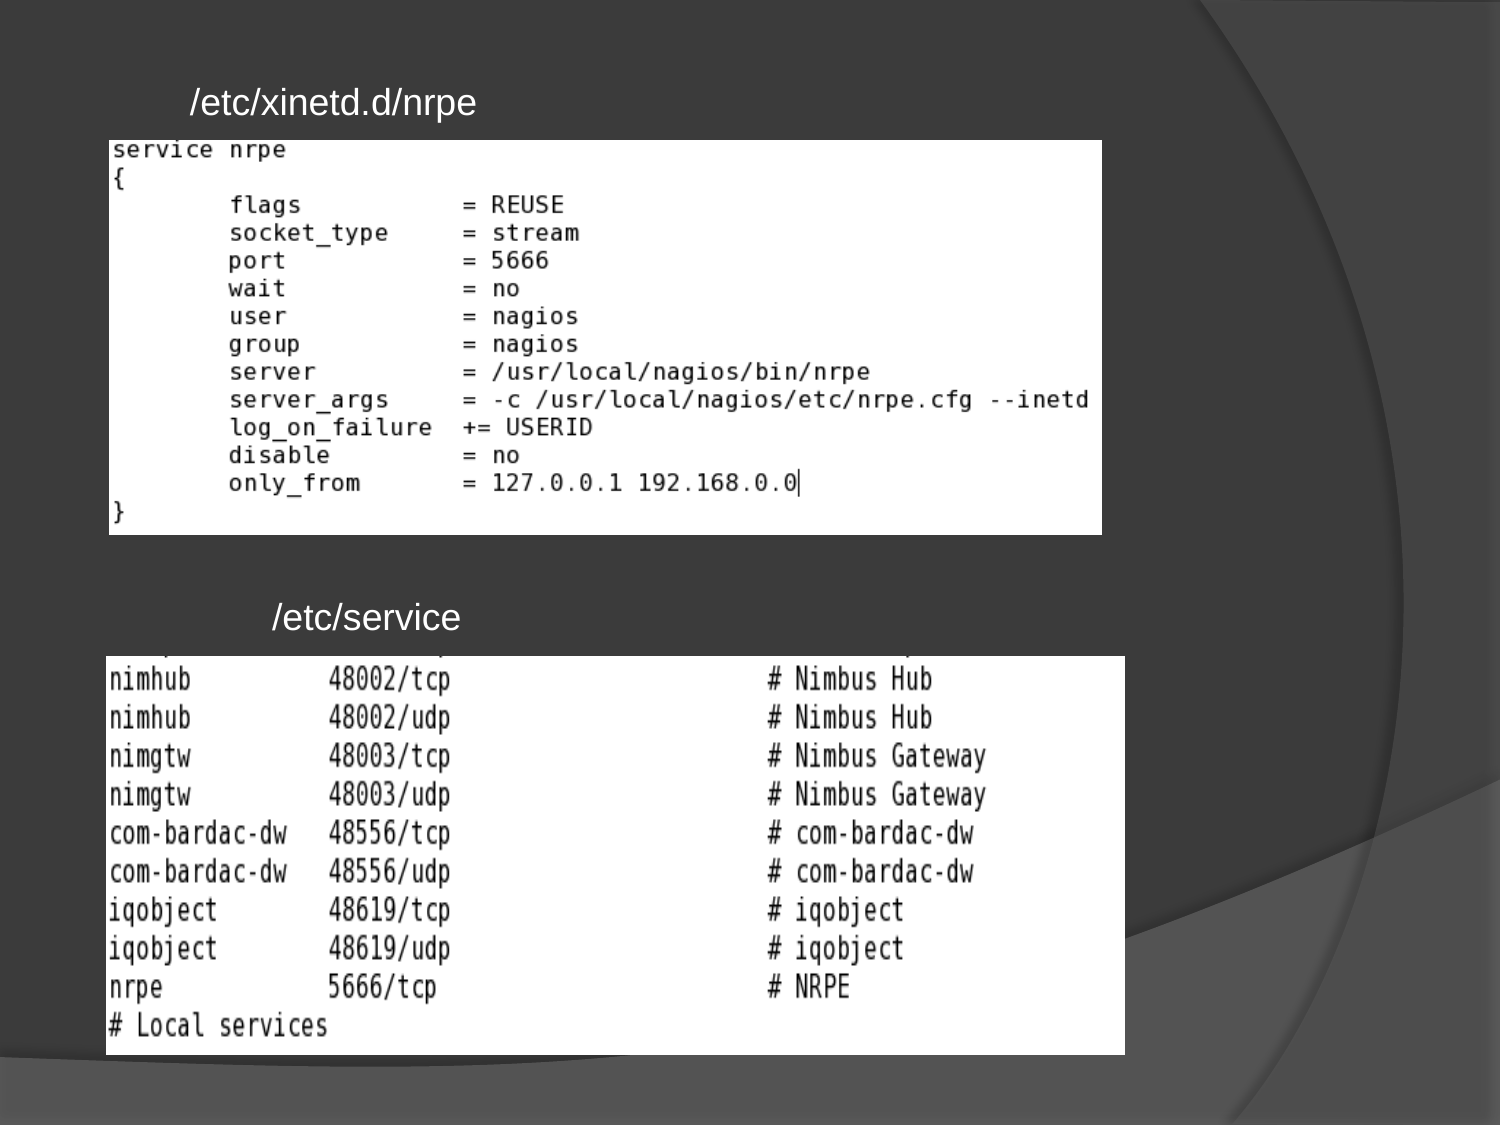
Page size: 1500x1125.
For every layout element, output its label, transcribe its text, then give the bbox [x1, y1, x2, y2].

text_box /etc/service [107, 585, 477, 646]
picture [106, 656, 1126, 1055]
picture [109, 140, 1102, 535]
text_box /etc/xinetd.d/nrpe [35, 70, 661, 130]
